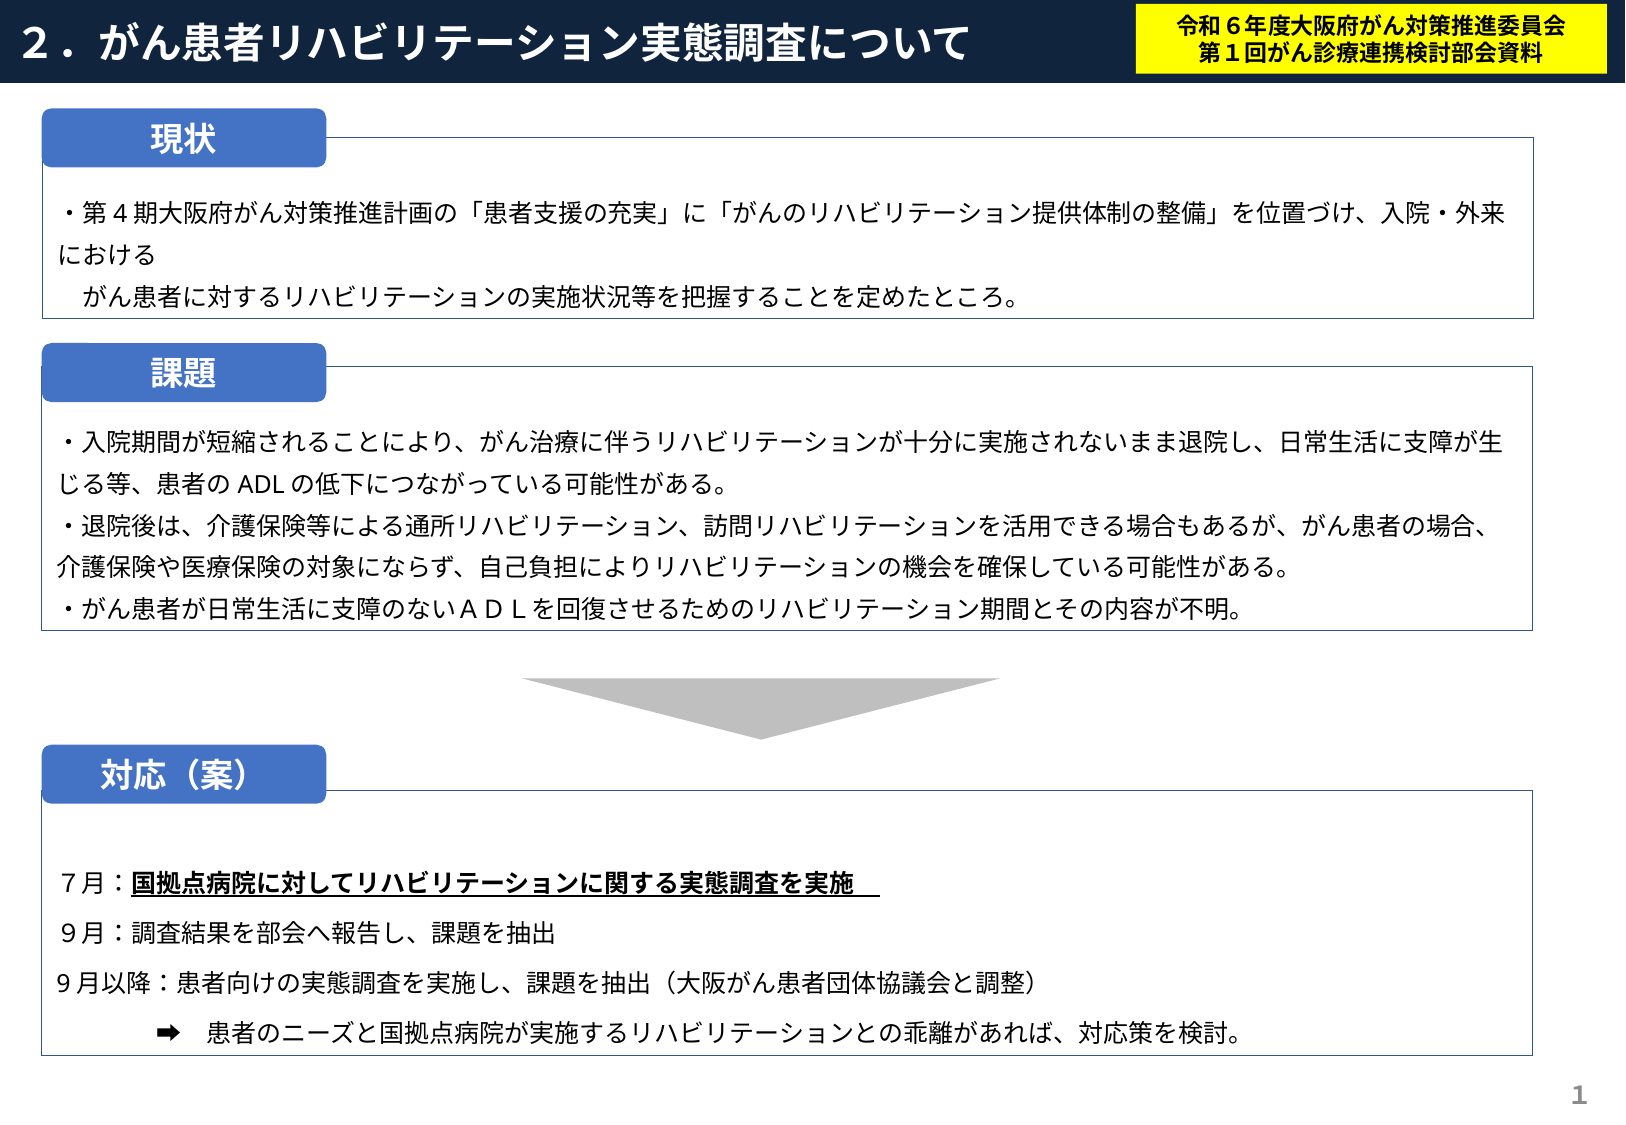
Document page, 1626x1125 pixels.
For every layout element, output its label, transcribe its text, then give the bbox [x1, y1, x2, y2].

text_box 現状 [40, 107, 328, 169]
text_box 令和６年度大阪府がん対策推進委員会 第１回がん診療連携検討部会資料 [1135, 3, 1607, 74]
text_box ・入院期間が短縮されることにより、がん治療に伴うリハビリテーションが十分に実施されないまま退院し、日常生活に支障が生じる等、患者のADLの低下につながっている可能性がある。 ・退院後は、介護保険等による通所リハビリテーション、訪問リハビリテーションを活用できる場合もあるが、がん患者の場合、介護保険や医療保険の対象にならず、自己負担によりリハビリテーションの機会を確保している可能性がある。 ・がん患者が日常生活に支障のないＡＤＬを回復させるためのリハビリテーション期間とその内容が不明。 [41, 366, 1533, 631]
slide_number １ [1241, 1065, 1607, 1125]
text_box ７月：国拠点病院に対してリハビリテーションに関する実態調査を実施 ９月：調査結果を部会へ報告し、課題を抽出 9月以降：患者向けの実態調査を実施し、課題を抽出（大阪がん患者団体協議会と調整） ➡ 患者のニーズと国拠点病院が実施するリハビリテーションとの乖離があれば、対応策を検討。 [41, 790, 1533, 1056]
text_box ・第4期大阪府がん対策推進計画の「患者支援の充実」に「がんのリハビリテーション提供体制の整備」を位置づけ、入院・外来における がん患者に対するリハビリテーションの実施状況等を把握することを定めたところ。 [42, 137, 1534, 319]
text_box 課題 [40, 341, 328, 404]
text_box [521, 677, 1001, 741]
text_box ２．がん患者リハビリテーション実態調査について [0, 0, 1625, 83]
text_box 対応（案） [40, 743, 328, 805]
